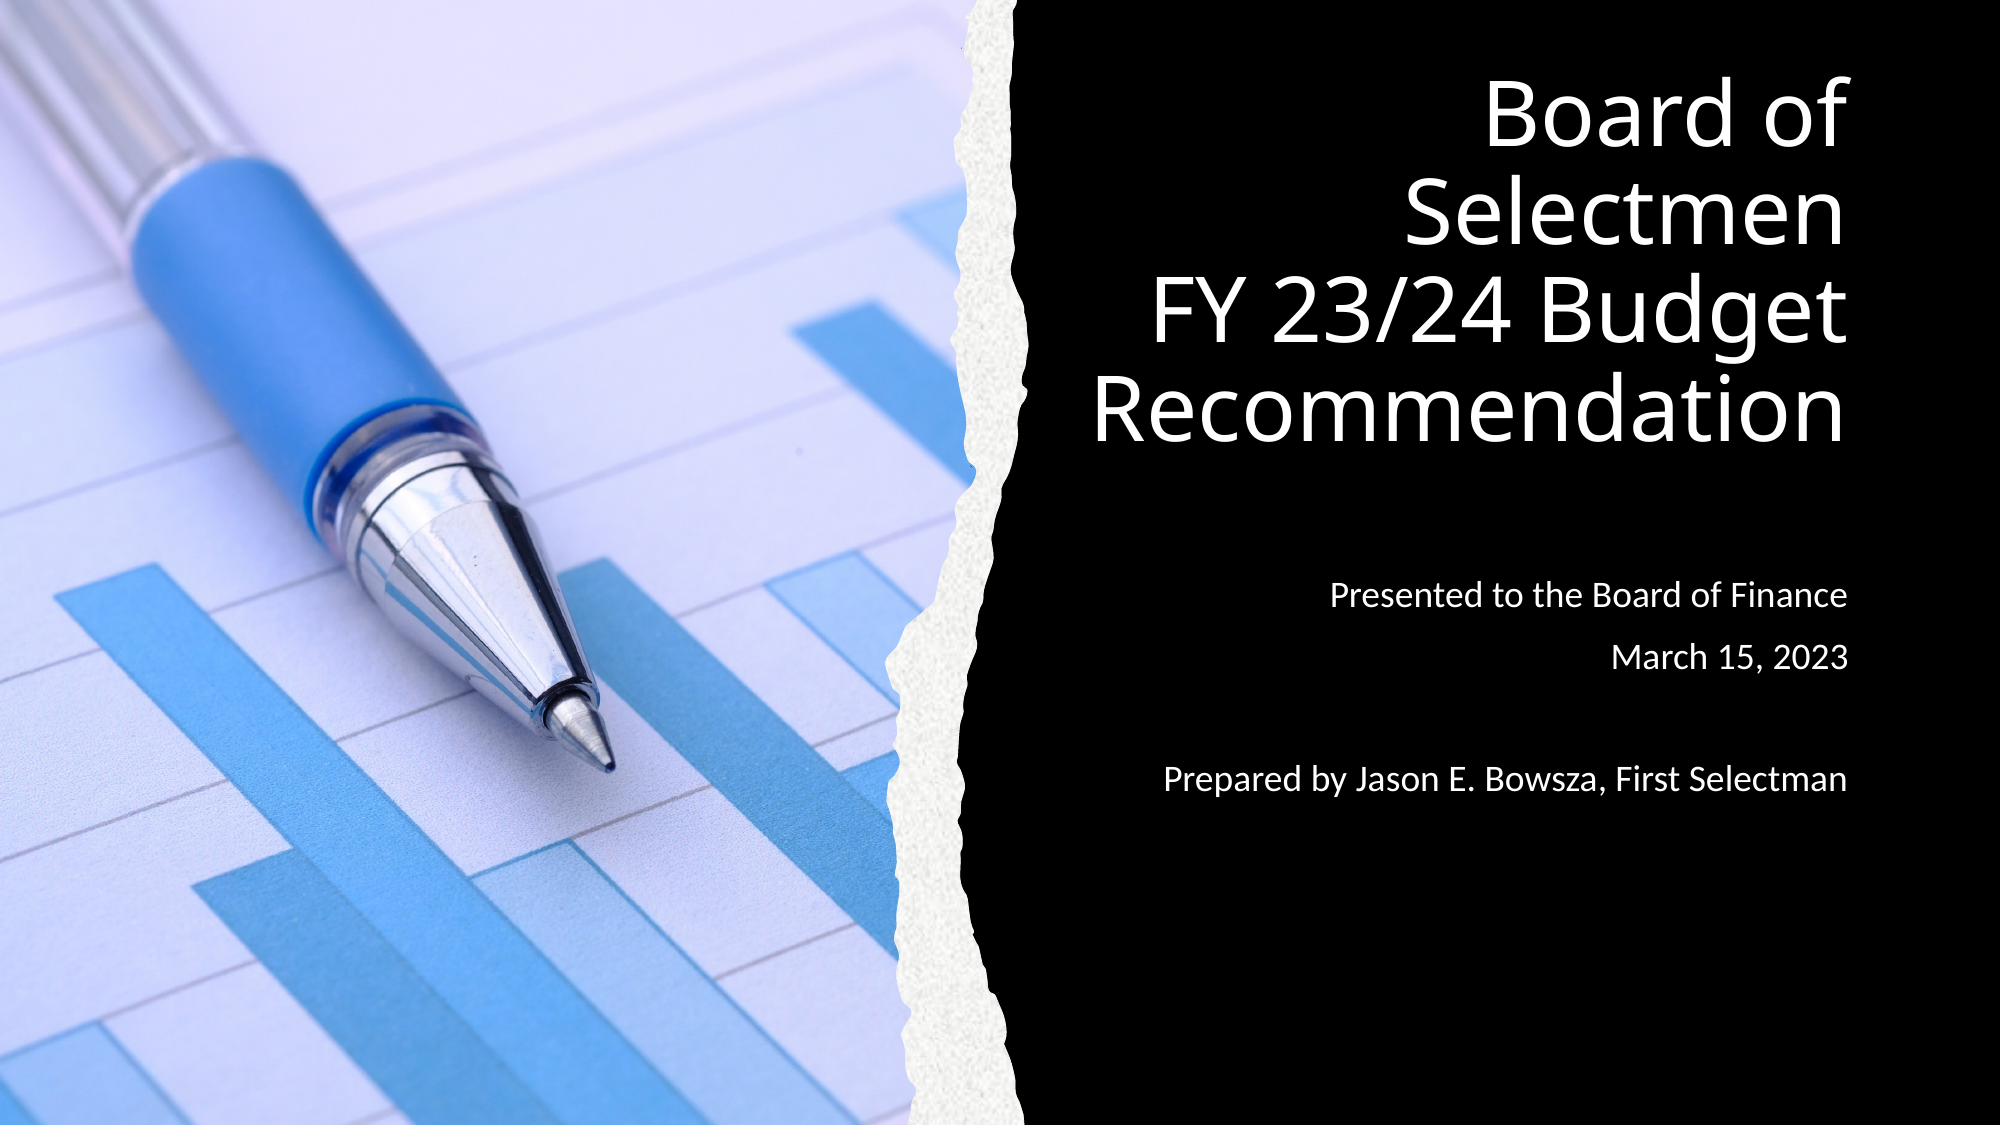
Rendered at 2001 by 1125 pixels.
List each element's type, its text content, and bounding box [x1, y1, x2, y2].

picture [0, 0, 1026, 1125]
title Board of Selectmen FY 23/24 Budget Recommendation [1054, 31, 1863, 469]
text_box [1026, 315, 1030, 368]
subtitle Presented to the Board of Finance March 15, 2023 Prepared by Jason E. Bowsza, First Selectman [1145, 567, 1864, 713]
text_box [1026, 0, 2000, 1125]
